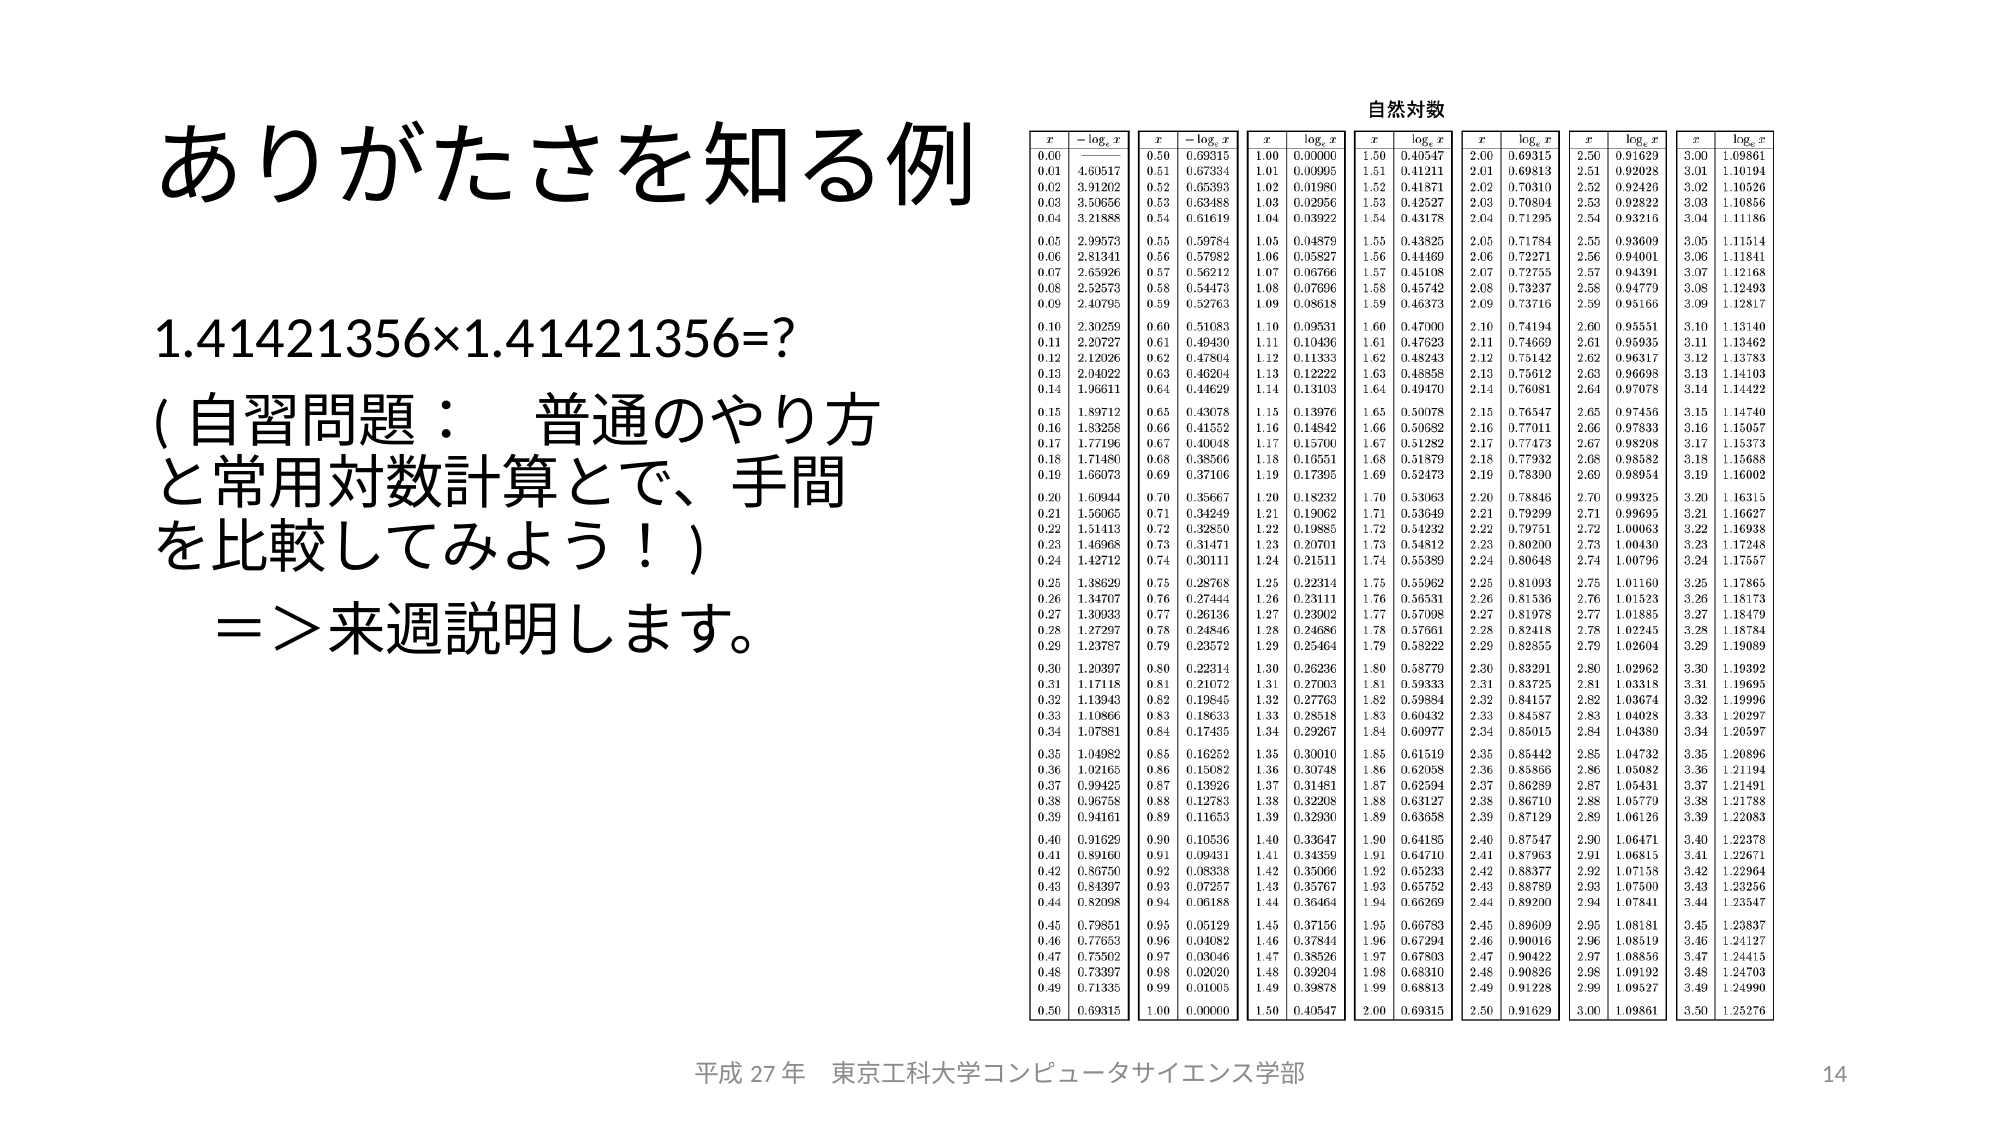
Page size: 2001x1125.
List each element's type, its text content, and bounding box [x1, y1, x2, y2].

title ありがたさを知る例 [137, 59, 1863, 278]
footer 平成27年 東京工科大学コンピュータサイエンス学部 [662, 1042, 1338, 1103]
picture [1022, 76, 1780, 1027]
slide_number 14 [1412, 1042, 1863, 1103]
list 1.41421356×1.41421356=? (自習問題： 普通のやり方と常用対数計算とで、手間を比較してみよう！) ＝＞来週説明します。 [137, 299, 912, 1012]
